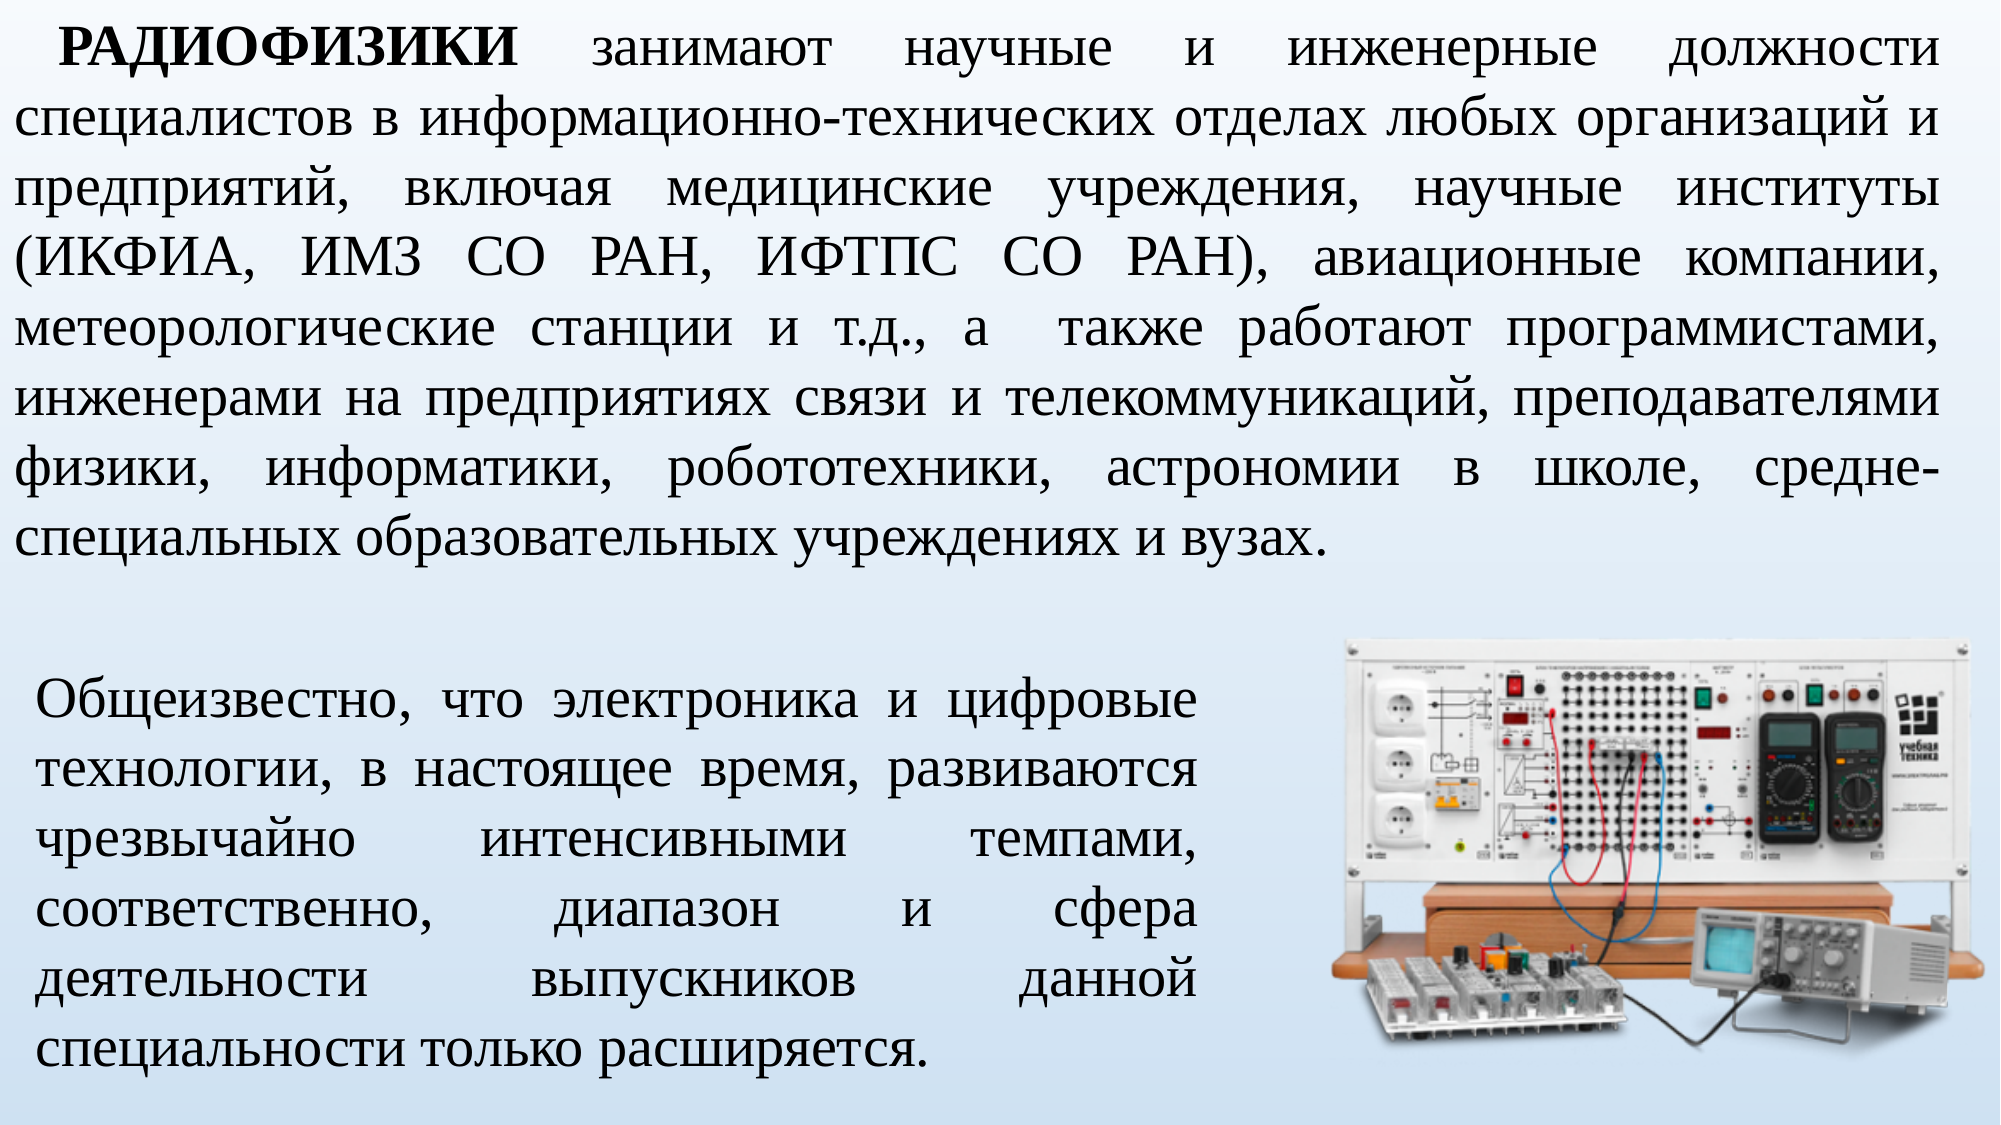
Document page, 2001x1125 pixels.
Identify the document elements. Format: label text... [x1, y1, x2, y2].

text_box РАДИОФИЗИКИ занимают научные и инженерные должности специалистов в информационно-технических отделах любых организаций и предприятий, включая медицинские учреждения, научные институты (ИКФИА, ИМЗ СО РАН, ИФТПС СО РАН), авиационные компании, метеорологические станции и т.д., а также работают программистами, инженерами на предприятиях связи и телекоммуникаций, преподавателями физики, информатики, робототехники, астрономии в школе, средне-специальных образовательных учреждениях и вузах. [0, 0, 1957, 645]
text_box Общеизвестно, что электроника и цифровые технологии, в настоящее время, развиваются чрезвычайно интенсивными темпами, соответственно, диапазон и сфера деятельности выпускников данной специальности только расширяется. [20, 651, 1214, 1086]
picture [1289, 571, 2000, 1125]
